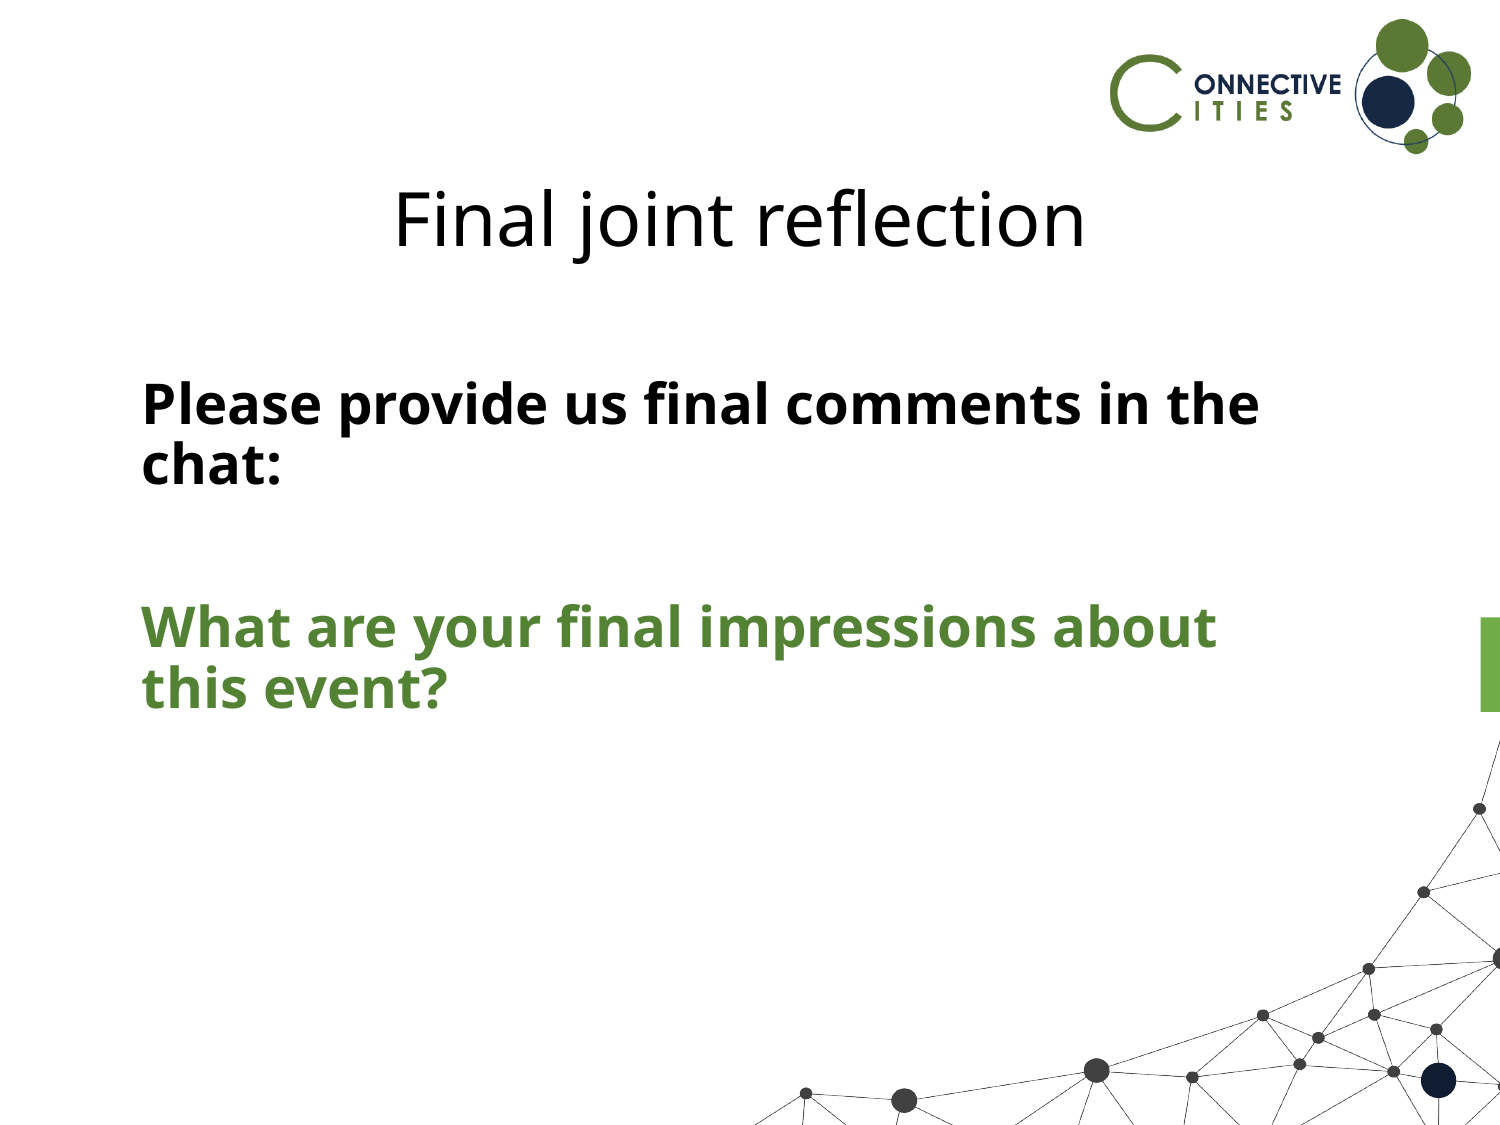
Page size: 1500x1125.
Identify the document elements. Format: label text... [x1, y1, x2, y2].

list Please provide us final comments in the chat: What are your final impressions about this event? [126, 368, 1340, 987]
picture [1104, 19, 1471, 161]
picture [519, 192, 1500, 1125]
text_box Final joint reflection [112, 181, 1388, 368]
